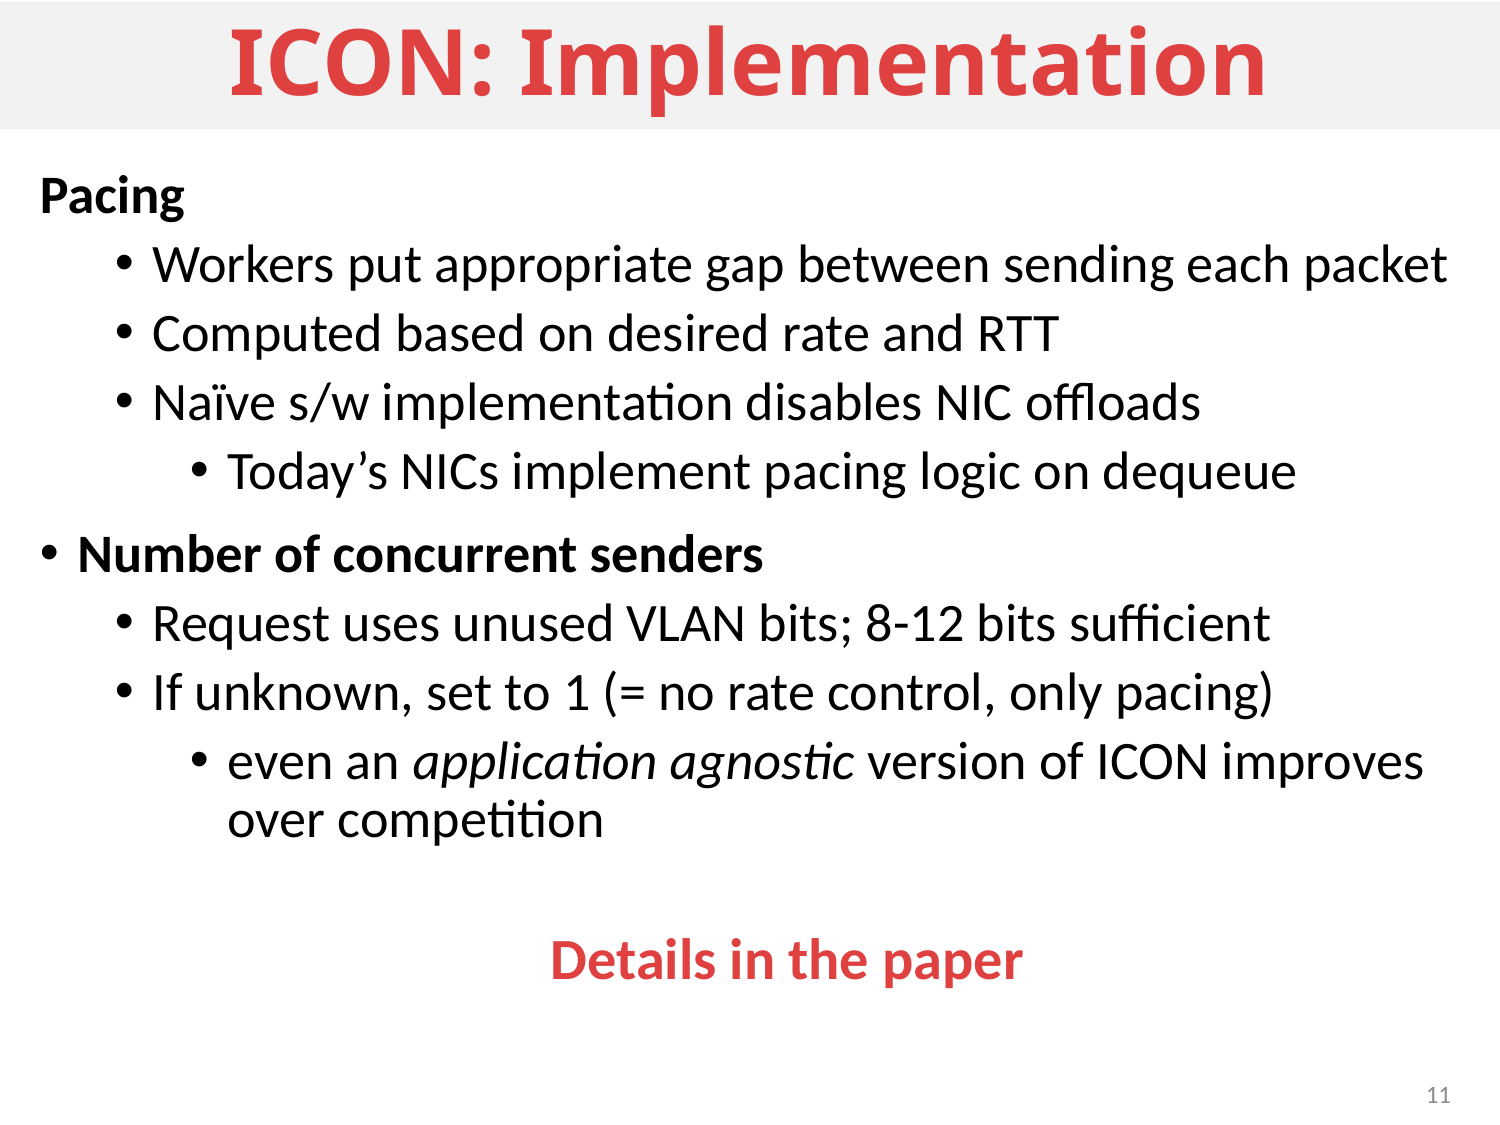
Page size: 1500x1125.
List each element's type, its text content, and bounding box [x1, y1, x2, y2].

title ICON: Implementation [0, 1, 1500, 130]
slide_number 11 [1345, 1070, 1467, 1116]
list Pacing Workers put appropriate gap between sending each packet Computed based on desired rate and RTT Naïve s/w implementation disables NIC offloads Today’s NICs implement pacing logic on dequeue Number of concurrent senders Request uses unused VLAN bits; 8-12 bits sufficient If unknown, set to 1 (= no rate control, only pacing) even an application agnostic version of ICON improves over competition Details in the paper [24, 159, 1475, 1071]
